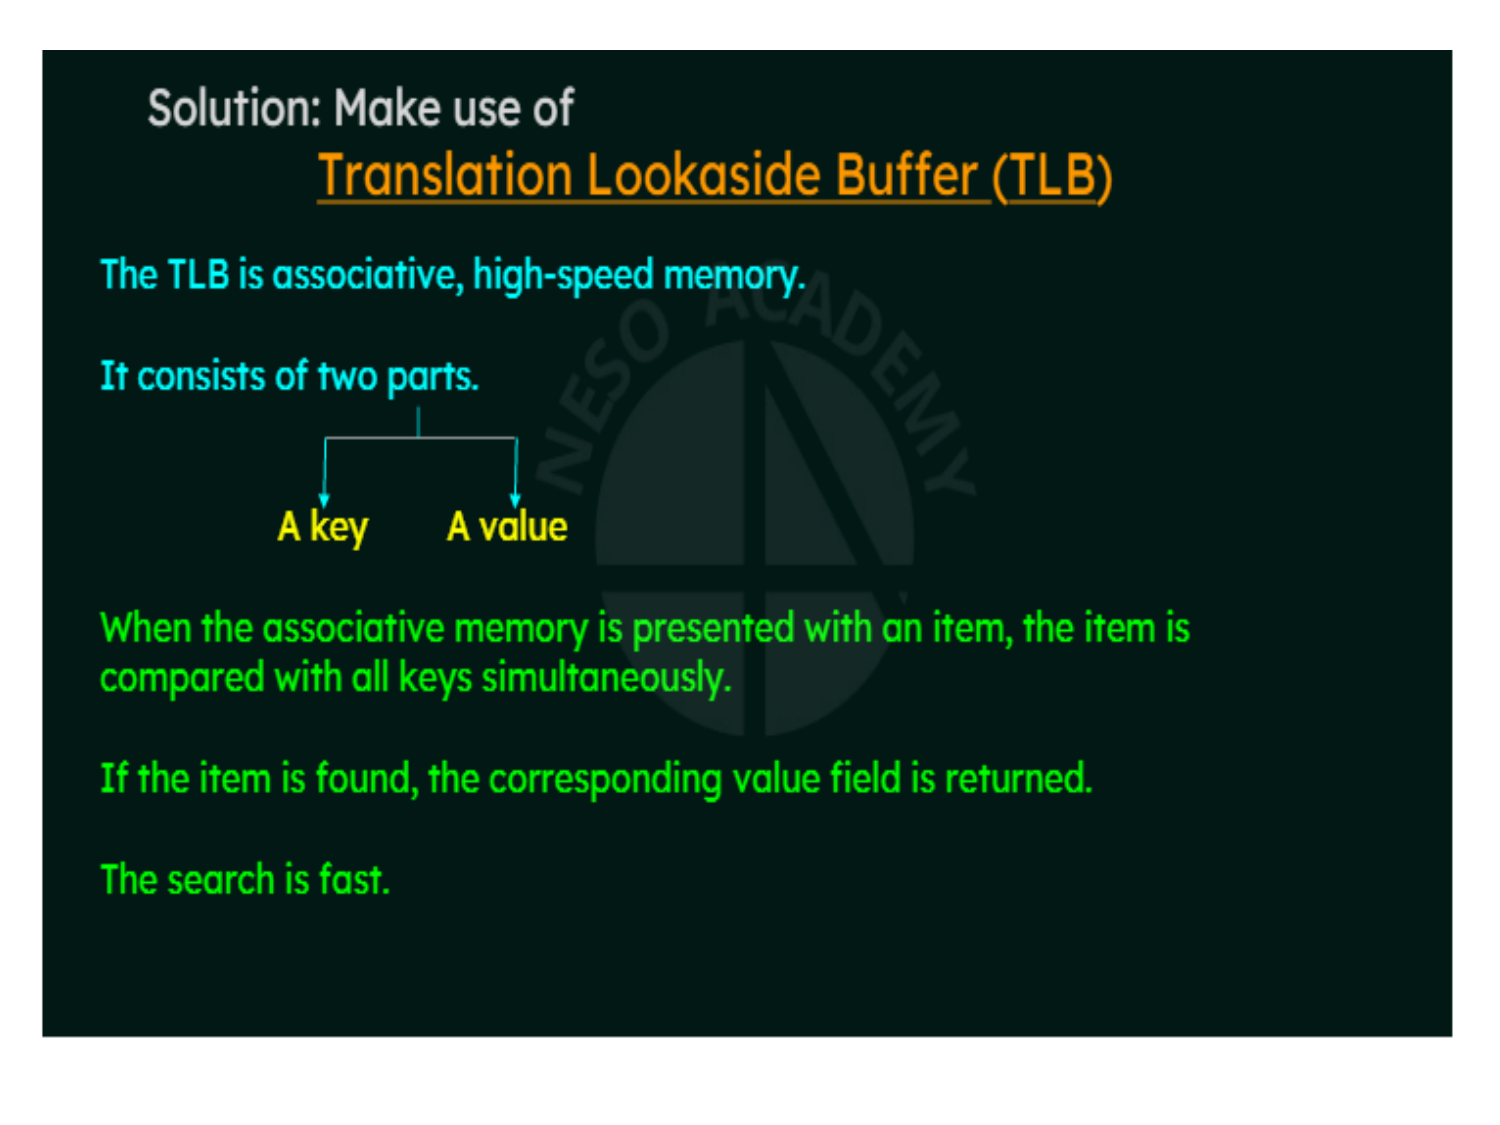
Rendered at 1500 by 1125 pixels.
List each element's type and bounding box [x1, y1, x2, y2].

picture [37, 49, 1463, 1038]
